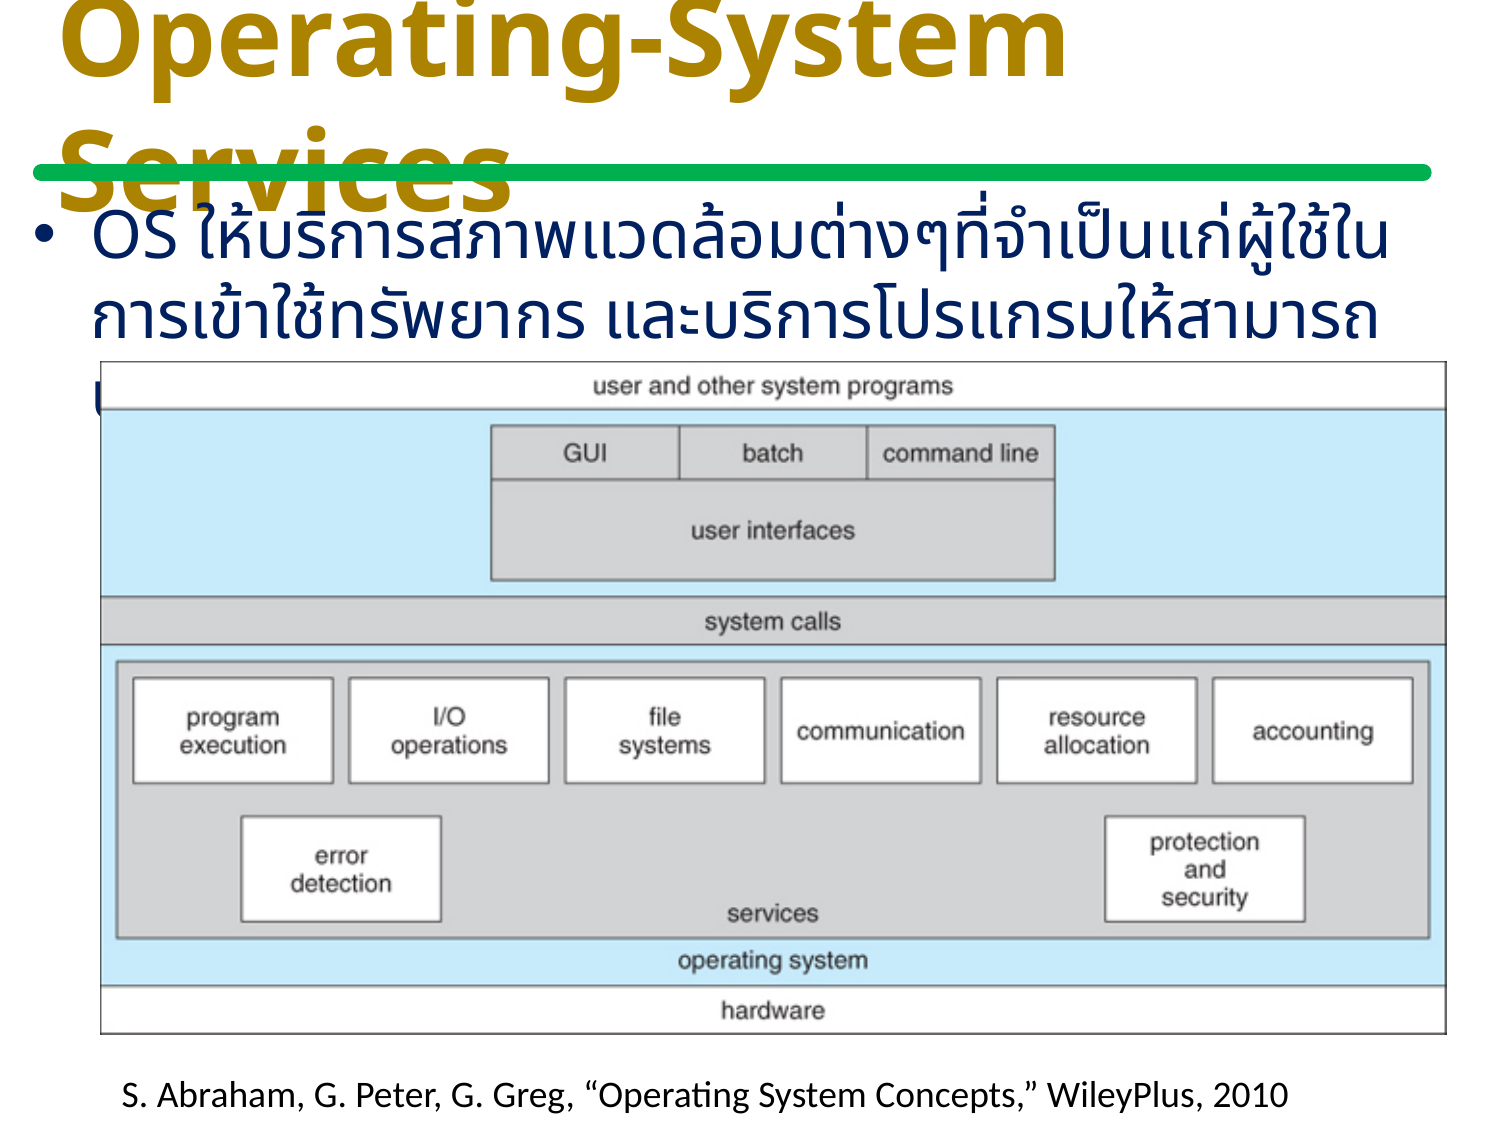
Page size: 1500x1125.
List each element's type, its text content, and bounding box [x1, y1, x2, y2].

text_box OS ให้บริการสภาพแวดล้อมต่างๆที่จำเป็นแก่ผู้ใช้ในการเข้าใช้ทรัพยากร และบริการโปรแกรมให้สามารถประมวลผลได้อย่างมีประสิทธิภาพ [17, 184, 1471, 1125]
title Operating-System Services [41, 4, 1447, 184]
text_box S. Abraham, G. Peter, G. Greg, “Operating System Concepts,” WileyPlus, 2010 [106, 1062, 1314, 1123]
picture [100, 361, 1448, 1036]
